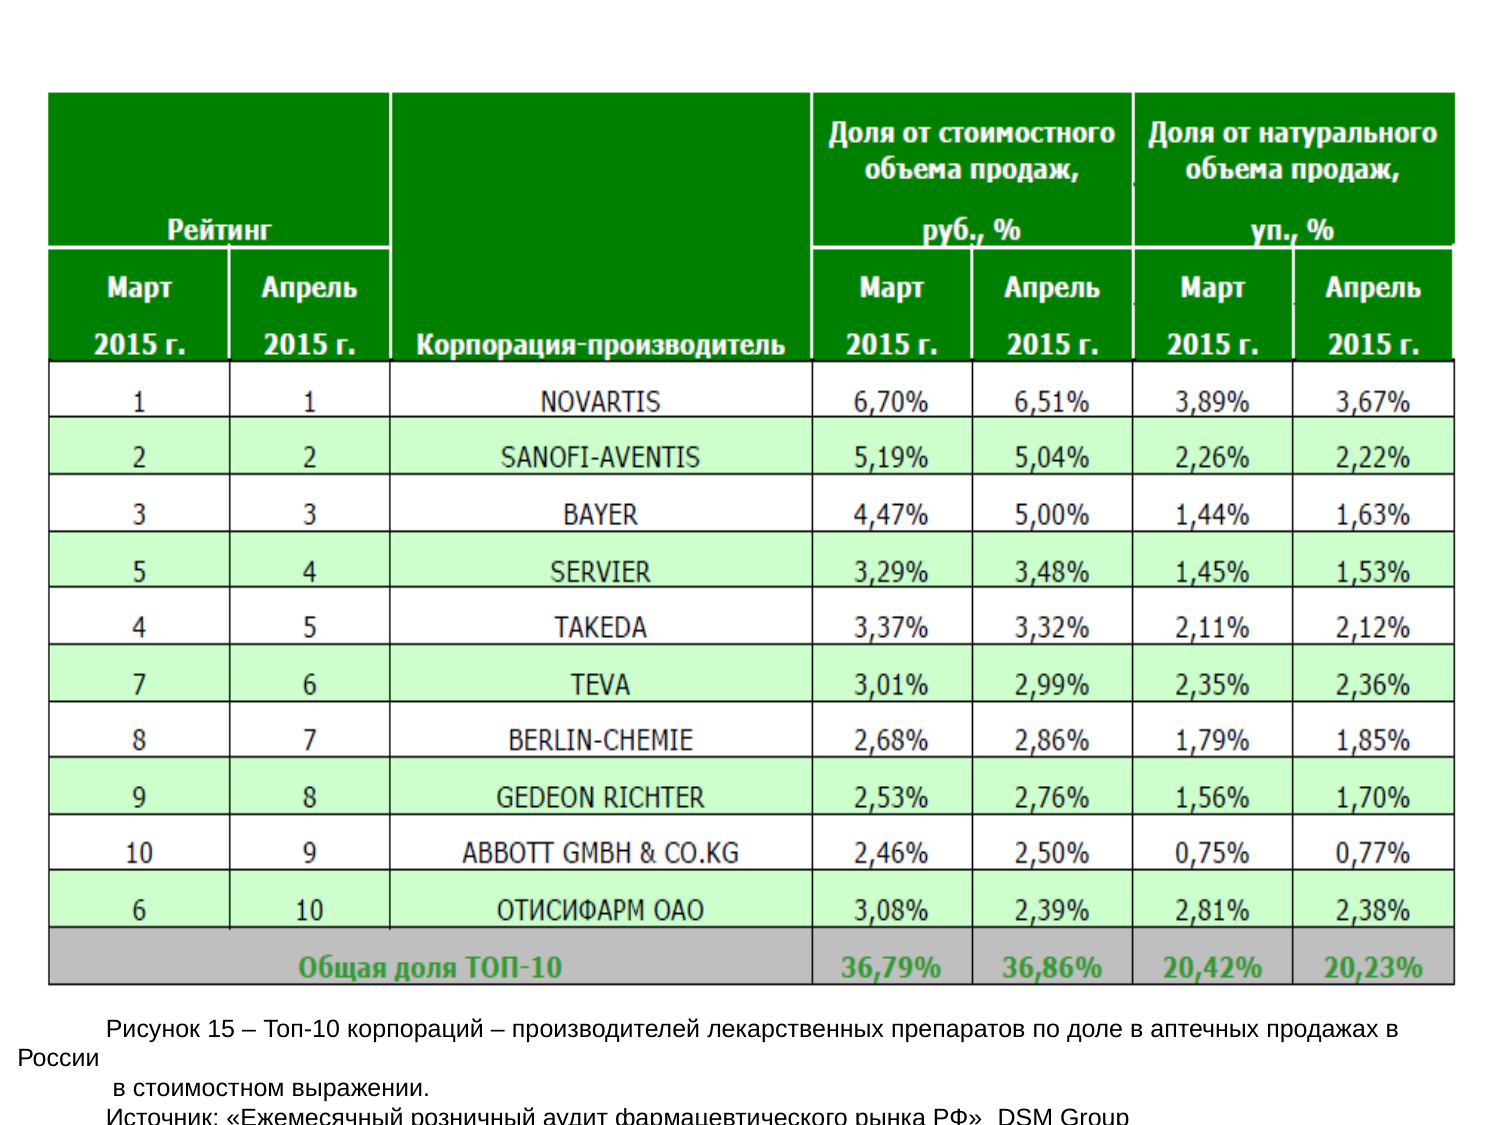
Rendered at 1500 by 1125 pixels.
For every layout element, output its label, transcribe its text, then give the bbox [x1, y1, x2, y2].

picture [23, 81, 1477, 1009]
text_box Рисунок 15 – Топ-10 корпораций – производителей лекарственных препаратов по доле в аптечных продажах в России в стоимостном выражении. Источник: «Ежемесячный розничный аудит фармацевтического рынка РФ» DSM Group [2, 1019, 1417, 1125]
